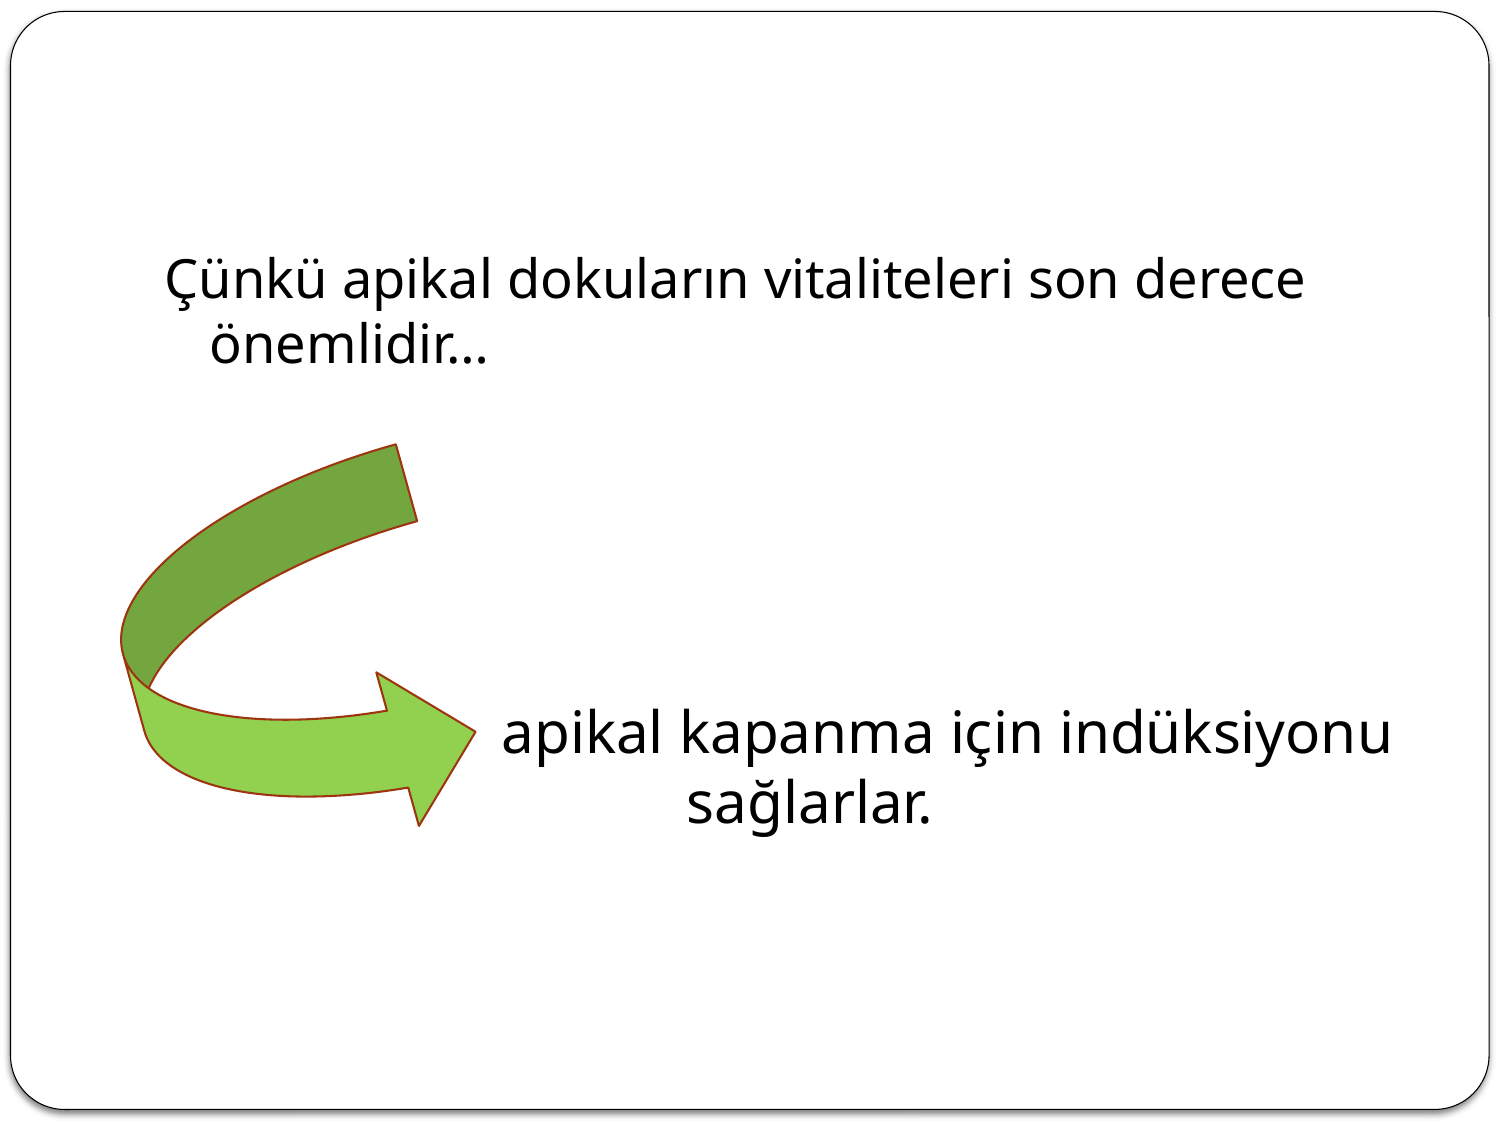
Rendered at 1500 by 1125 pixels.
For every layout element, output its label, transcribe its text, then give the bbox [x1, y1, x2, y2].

list Çünkü apikal dokuların vitaliteleri son derece önemlidir… apikal kapanma için indüksiyonu sağlarlar. [150, 237, 1425, 988]
text_box [120, 443, 477, 827]
